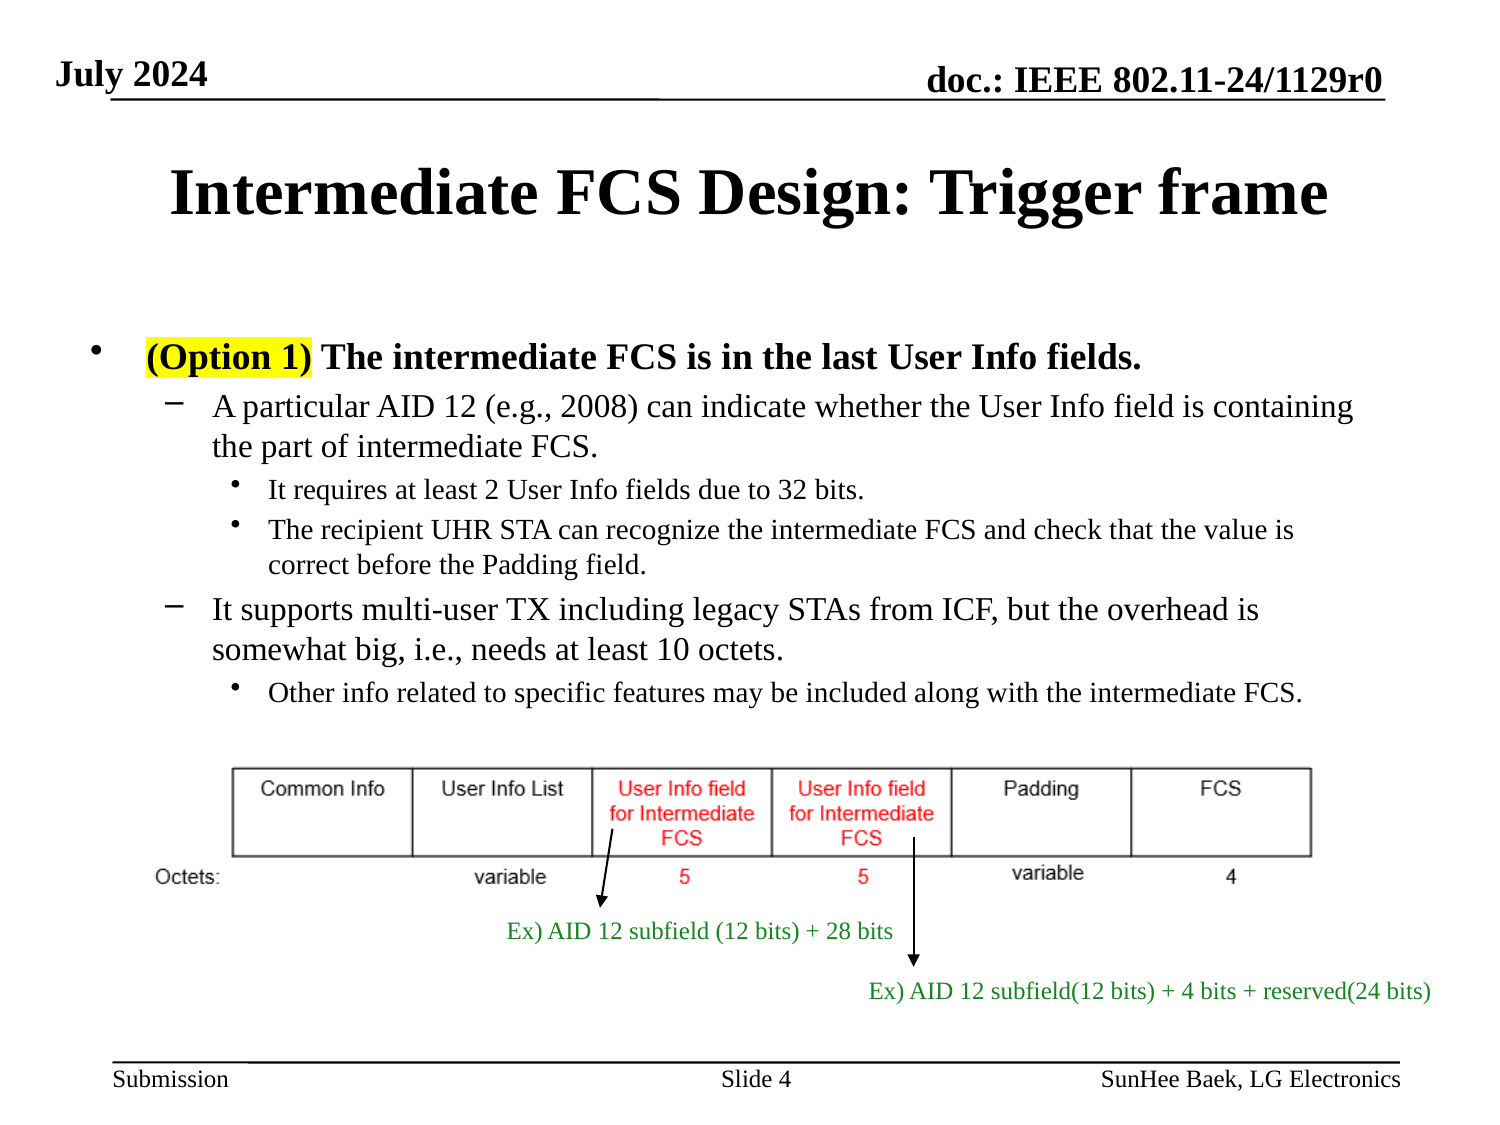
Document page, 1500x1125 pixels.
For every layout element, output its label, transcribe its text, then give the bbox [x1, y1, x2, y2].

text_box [599, 828, 613, 909]
title Intermediate FCS Design: Trigger frame [112, 112, 1388, 263]
picture [124, 749, 1333, 902]
slide_number Slide 4 [712, 1061, 800, 1093]
text_box Ex) AID 12 subfield (12 bits) + 28 bits [491, 911, 909, 953]
footer SunHee Baek, LG Electronics [1089, 1061, 1402, 1093]
text_box Ex) AID 12 subfield(12 bits) + 4 bits + reserved(24 bits) [853, 966, 1447, 1012]
list (Option 1) The intermediate FCS is in the last User Info fields. A particular AID 12 (e.g., 2008) can indicate whether the User Info field is containing the part of intermediate FCS. It requires at least 2 User Info fields due to 32 bits. The recipient UHR STA can recognize the intermediate FCS and check that the value is correct before the Padding field. It supports multi-user TX including legacy STAs from ICF, but the overhead is somewhat big, i.e., needs at least 10 octets. Other info related to specific features may be included along with the intermediate FCS. [75, 324, 1389, 982]
